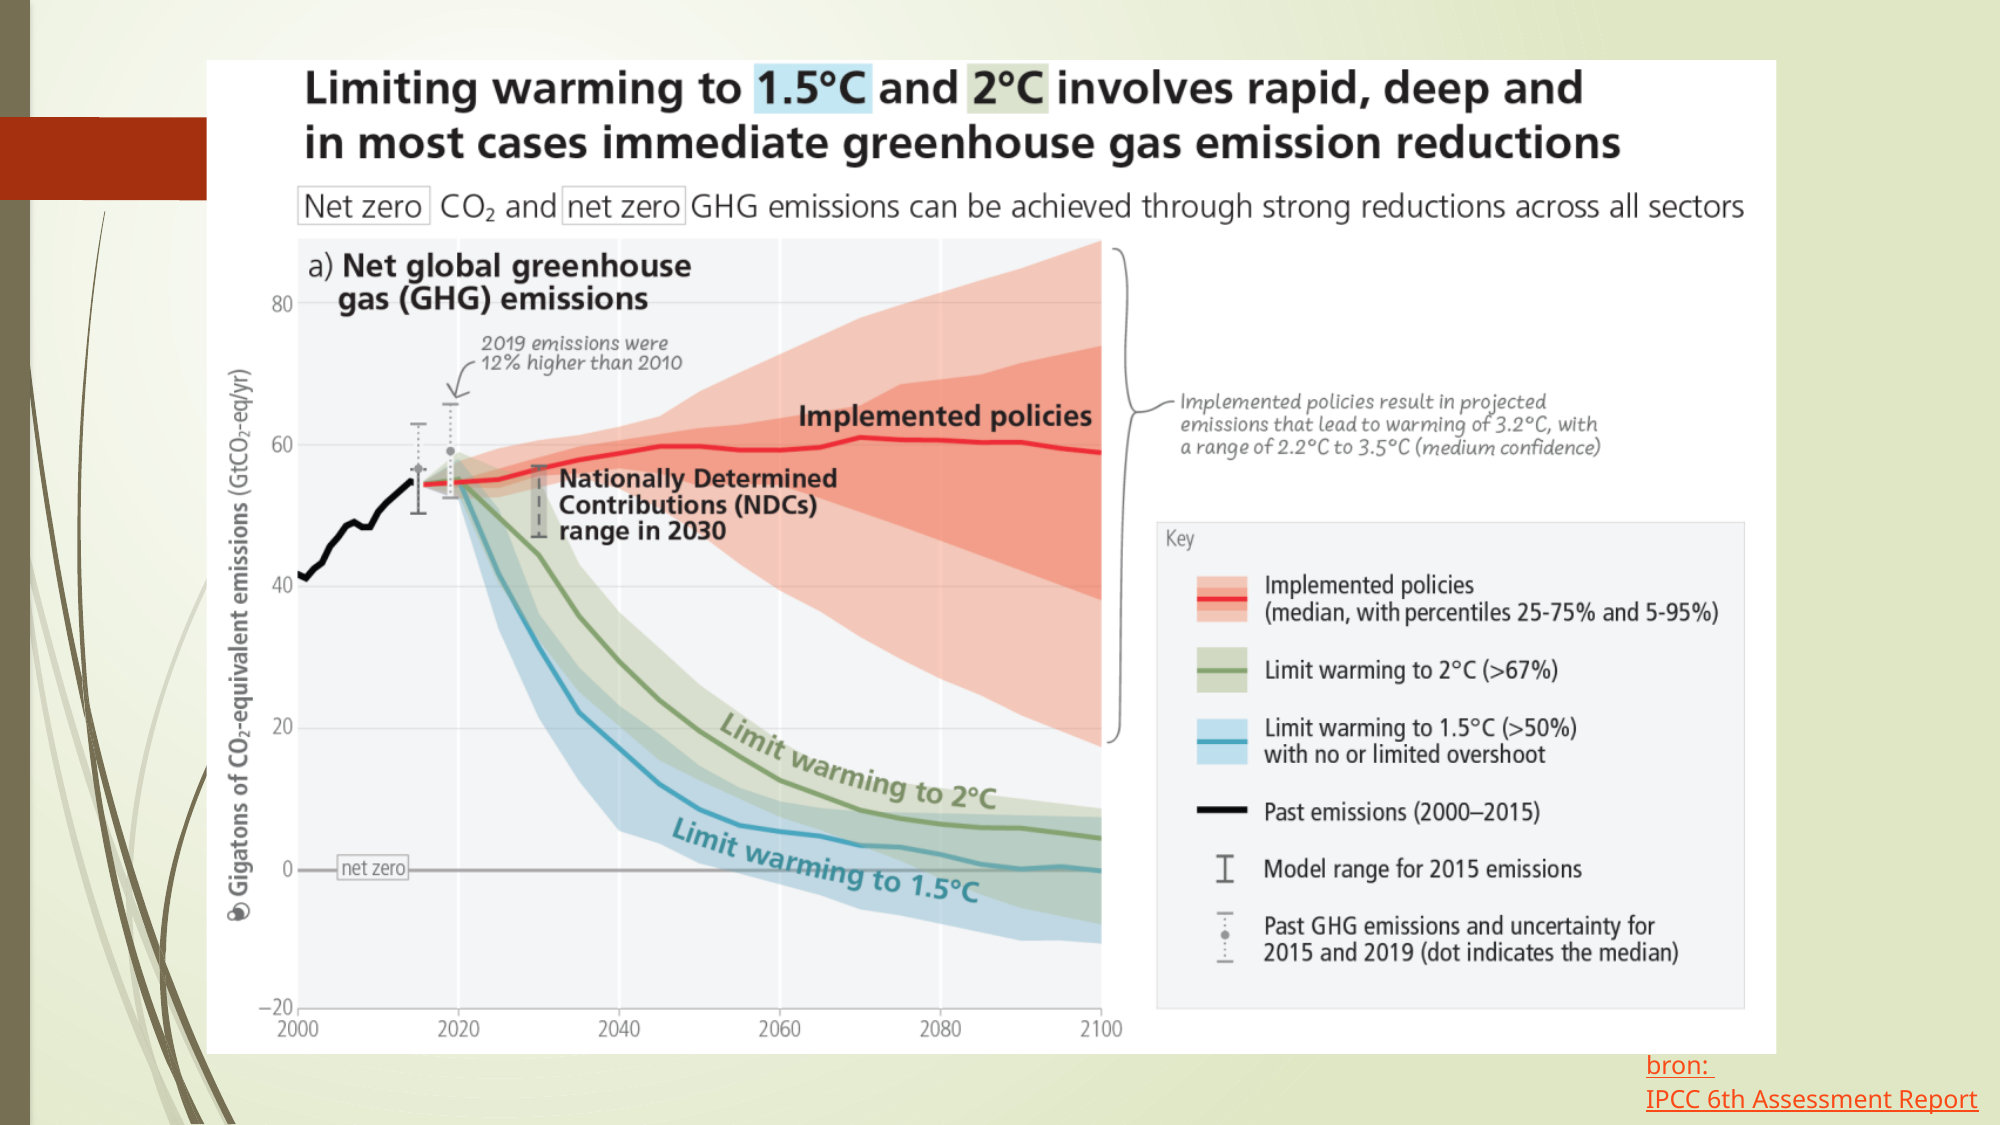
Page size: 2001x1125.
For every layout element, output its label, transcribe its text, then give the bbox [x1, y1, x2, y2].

text_box bron: IPCC 6th Assessment Report [1631, 1042, 2000, 1125]
picture [206, 59, 1777, 1054]
